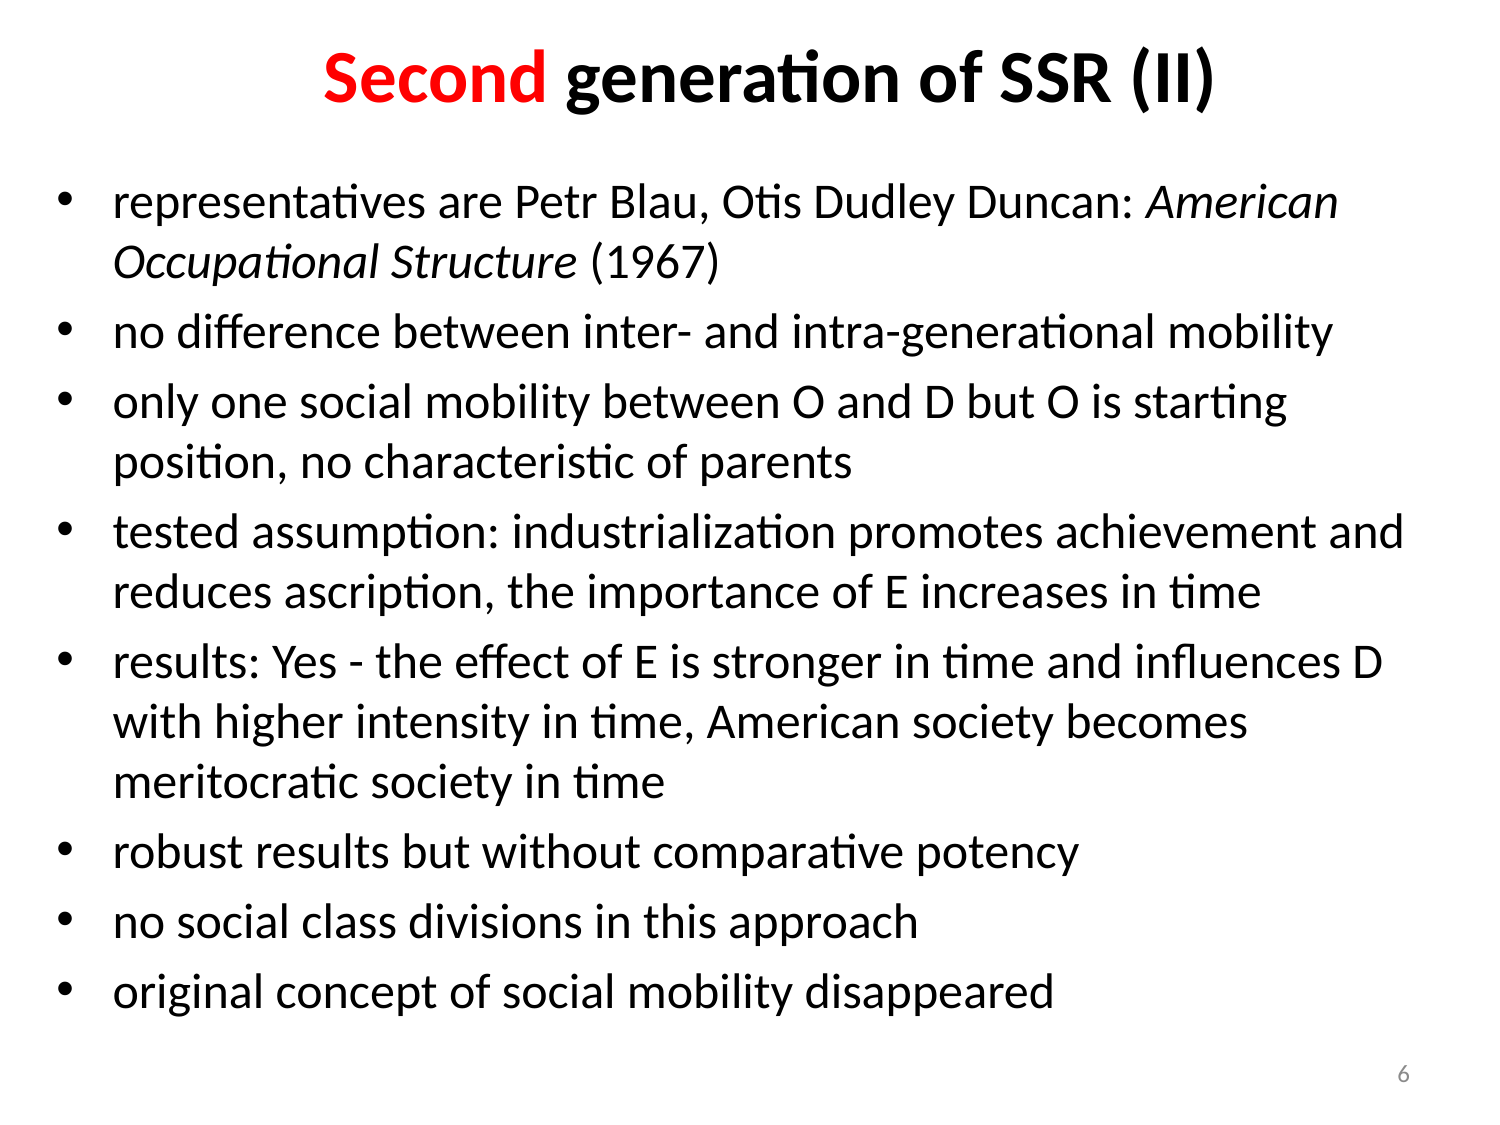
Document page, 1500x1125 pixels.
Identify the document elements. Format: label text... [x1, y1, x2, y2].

title Second generation of SSR (II) [76, 19, 1465, 126]
list representatives are Petr Blau, Otis Dudley Duncan: American Occupational Structure (1967) no difference between inter- and intra-generational mobility only one social mobility between O and D but O is starting position, no characteristic of parents tested assumption: industrialization promotes achievement and reduces ascription, the importance of E increases in time results: Yes - the effect of E is stronger in time and influences D with higher intensity in time, American society becomes meritocratic society in time robust results but without comparative potency no social class divisions in this approach original concept of social mobility disappeared [41, 160, 1447, 1106]
